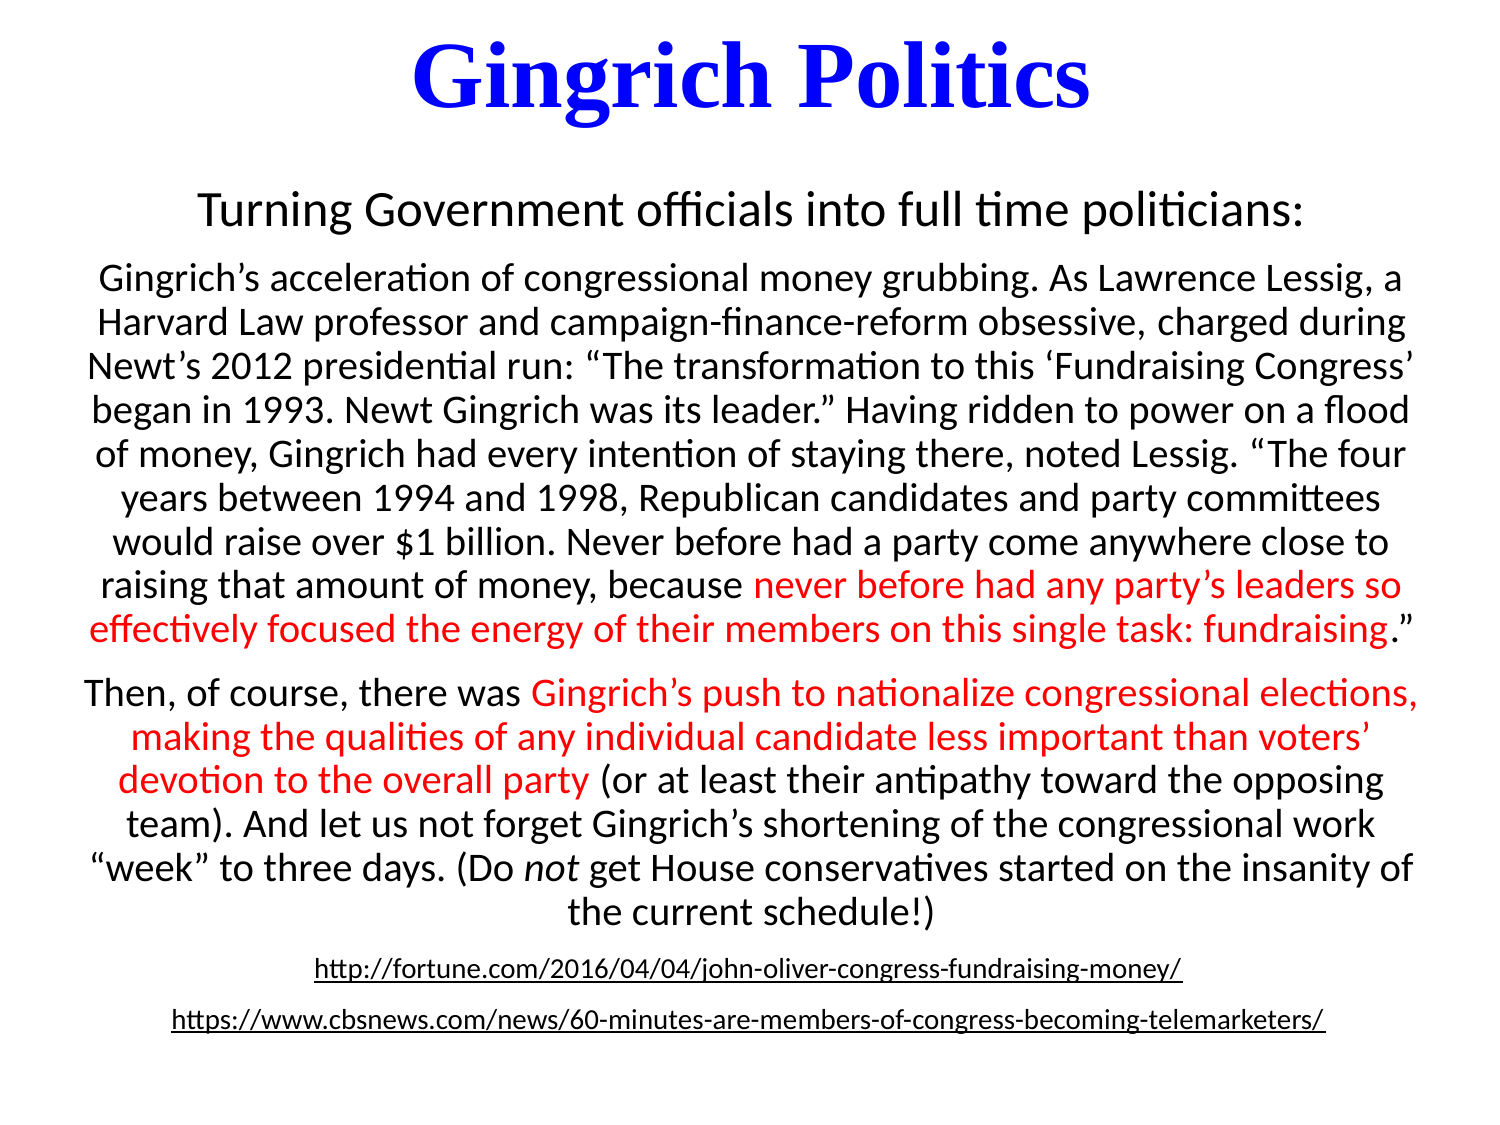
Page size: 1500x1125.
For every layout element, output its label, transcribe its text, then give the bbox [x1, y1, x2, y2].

subtitle Turning Government officials into full time politicians: Gingrich’s acceleration of congressional money grubbing. As Lawrence Lessig, a Harvard Law professor and campaign-finance-reform obsessive, charged during Newt’s 2012 presidential run: “The transformation to this ‘Fundraising Congress’ began in 1993. Newt Gingrich was its leader.” Having ridden to power on a flood of money, Gingrich had every intention of staying there, noted Lessig. “The four years between 1994 and 1998, Republican candidates and party committees would raise over $1 billion. Never before had a party come anywhere close to raising that amount of money, because never before had any party’s leaders so effectively focused the energy of their members on this single task: fundraising.” Then, of course, there was Gingrich’s push to nationalize congressional elections, making the qualities of any individual candidate less important than voters’ devotion to the overall party (or at least their antipathy toward the opposing team). And let us not forget Gingrich’s shortening of the congressional work “week” to three days. (Do not get House conservatives started on the insanity of the current schedule!) http://fortune.com/2016/04/04/john-oliver-congress-fundraising-money/ https://www.cbsnews.com/news/60-minutes-are-members-of-congress-becoming-telemarketers/ [56, 174, 1448, 1061]
title Gingrich Politics [91, 17, 1413, 136]
